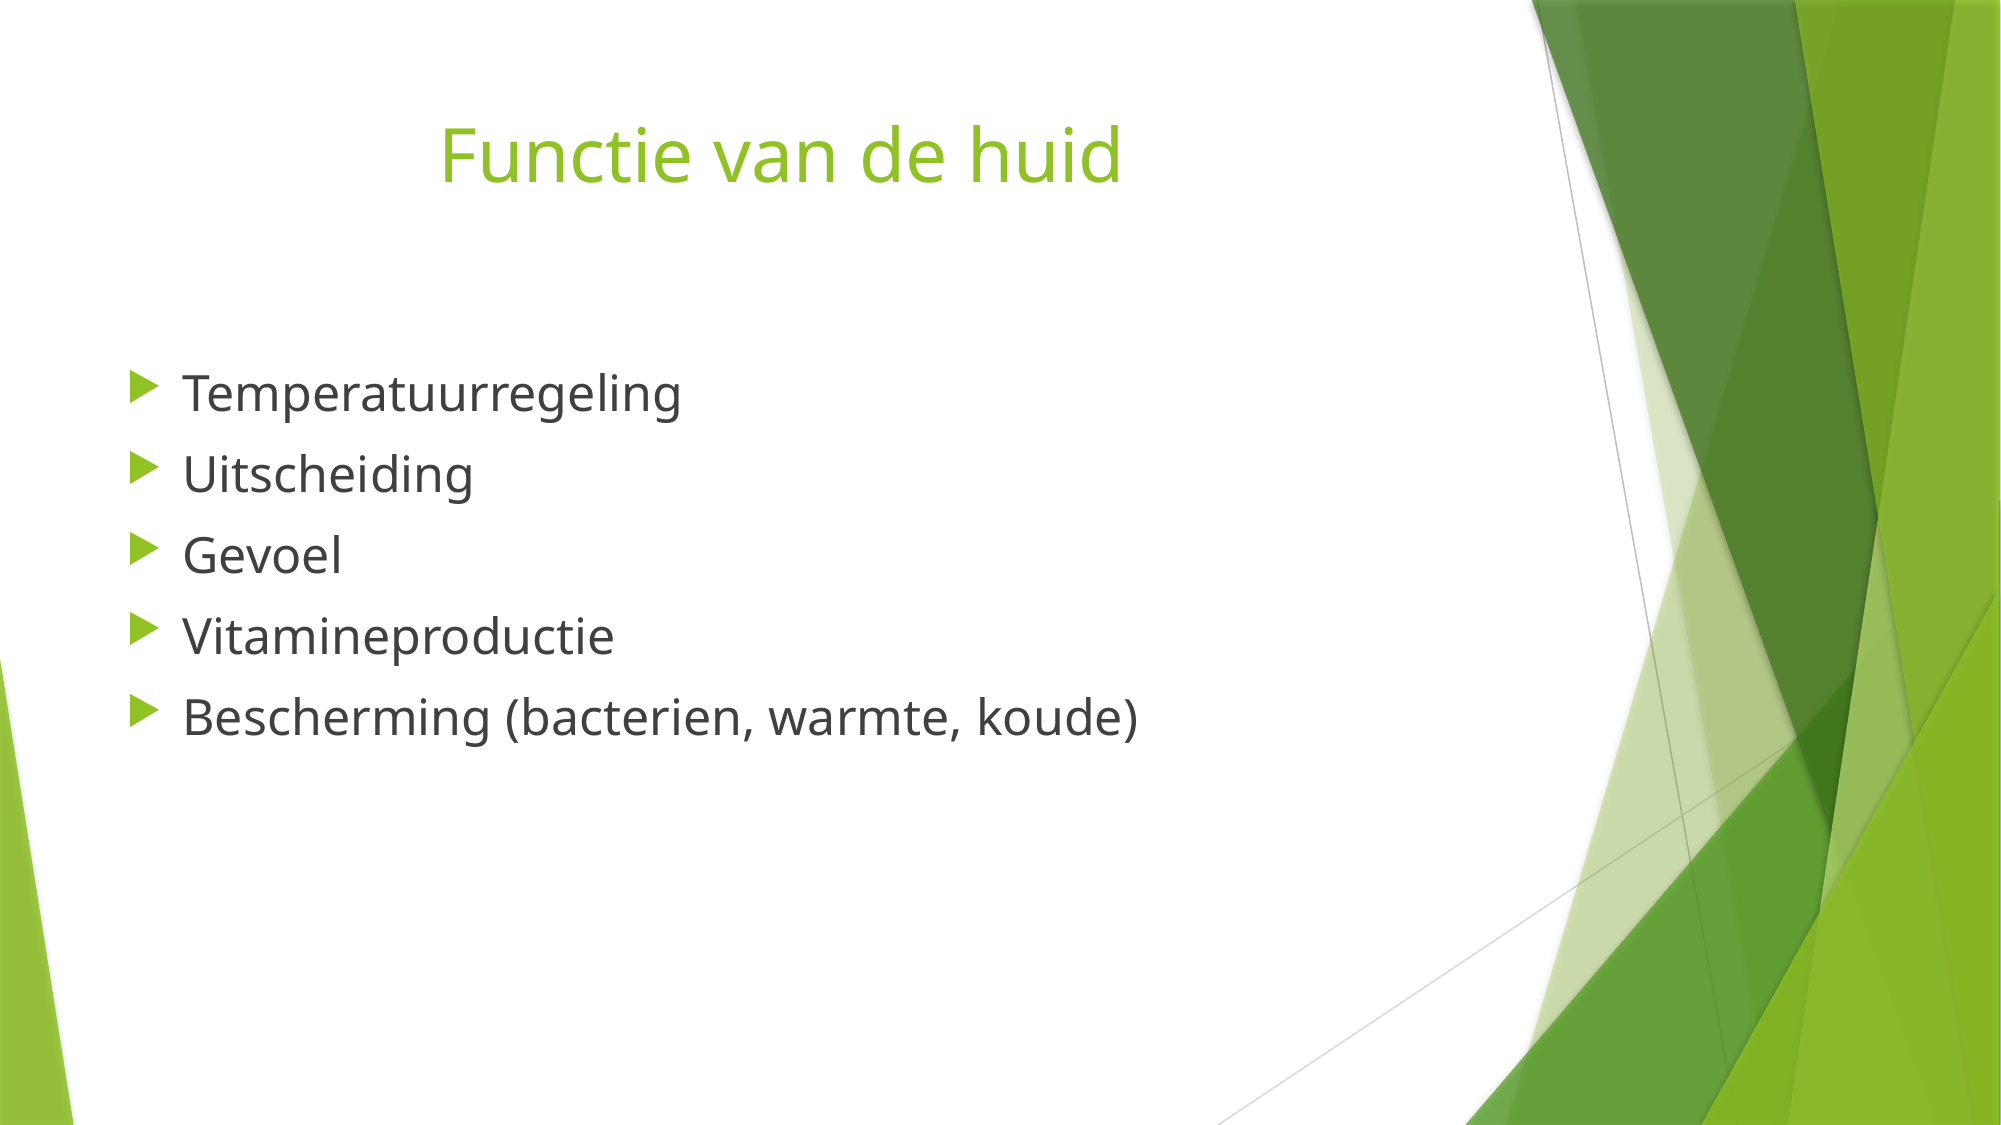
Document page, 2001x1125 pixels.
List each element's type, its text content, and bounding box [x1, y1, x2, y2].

title Functie van de huid [111, 99, 1522, 219]
list Temperatuurregeling Uitscheiding Gevoel Vitamineproductie Bescherming (bacterien, warmte, koude) [111, 354, 1522, 992]
